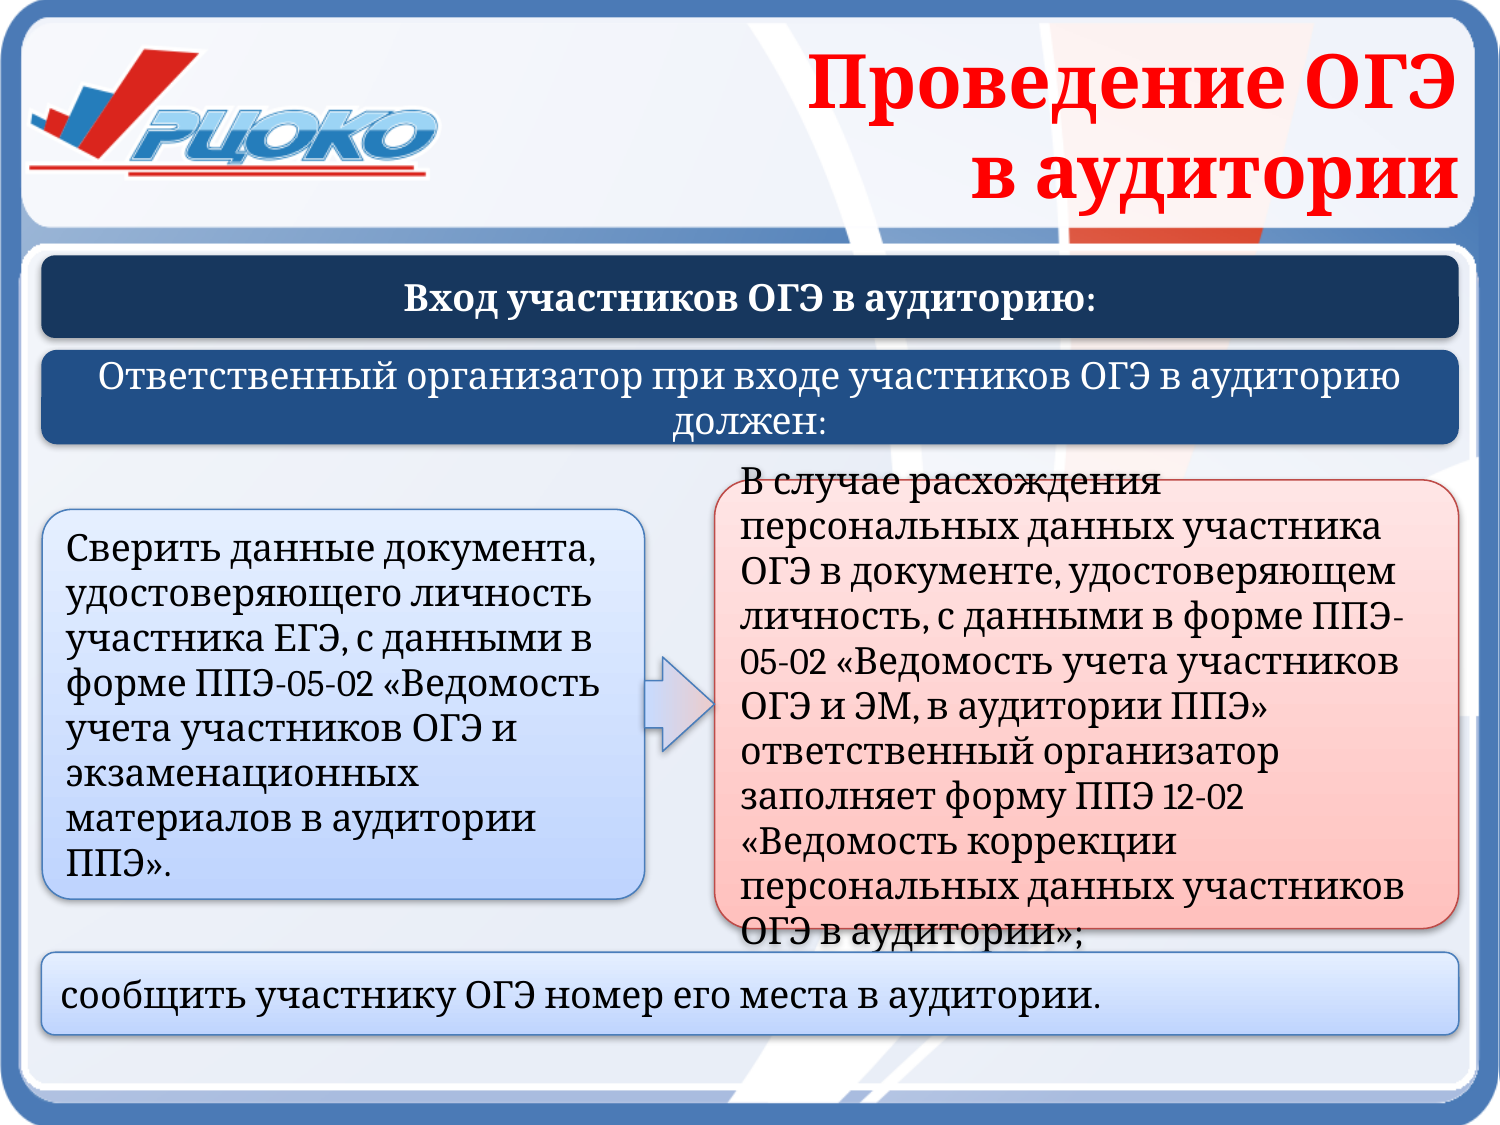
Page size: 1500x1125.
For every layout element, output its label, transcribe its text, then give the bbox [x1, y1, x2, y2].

text_box Проведение ОГЭ в аудитории [171, 29, 1474, 218]
text_box Вход участников ОГЭ в аудиторию: [41, 255, 1459, 338]
text_box Сверить данные документа, удостоверяющего личность участника ЕГЭ, с данными в форме ППЭ-05-02 «Ведомость учета участников ОГЭ и экзаменационных материалов в аудитории ППЭ». [41, 508, 646, 900]
text_box Ответственный организатор при входе участников ОГЭ в аудиторию должен: [41, 349, 1459, 445]
text_box [643, 656, 716, 753]
text_box В случае расхождения персональных данных участника ОГЭ в документе, удостоверяющем личность, с данными в форме ППЭ-05-02 «Ведомость учета участников ОГЭ и ЭМ, в аудитории ППЭ» ответственный организатор заполняет форму ППЭ 12-02 «Ведомость коррекции персональных данных участников ОГЭ в аудитории»; [713, 479, 1460, 930]
text_box сообщить участнику ОГЭ номер его места в аудитории. [40, 951, 1460, 1036]
picture [0, 0, 1500, 1125]
